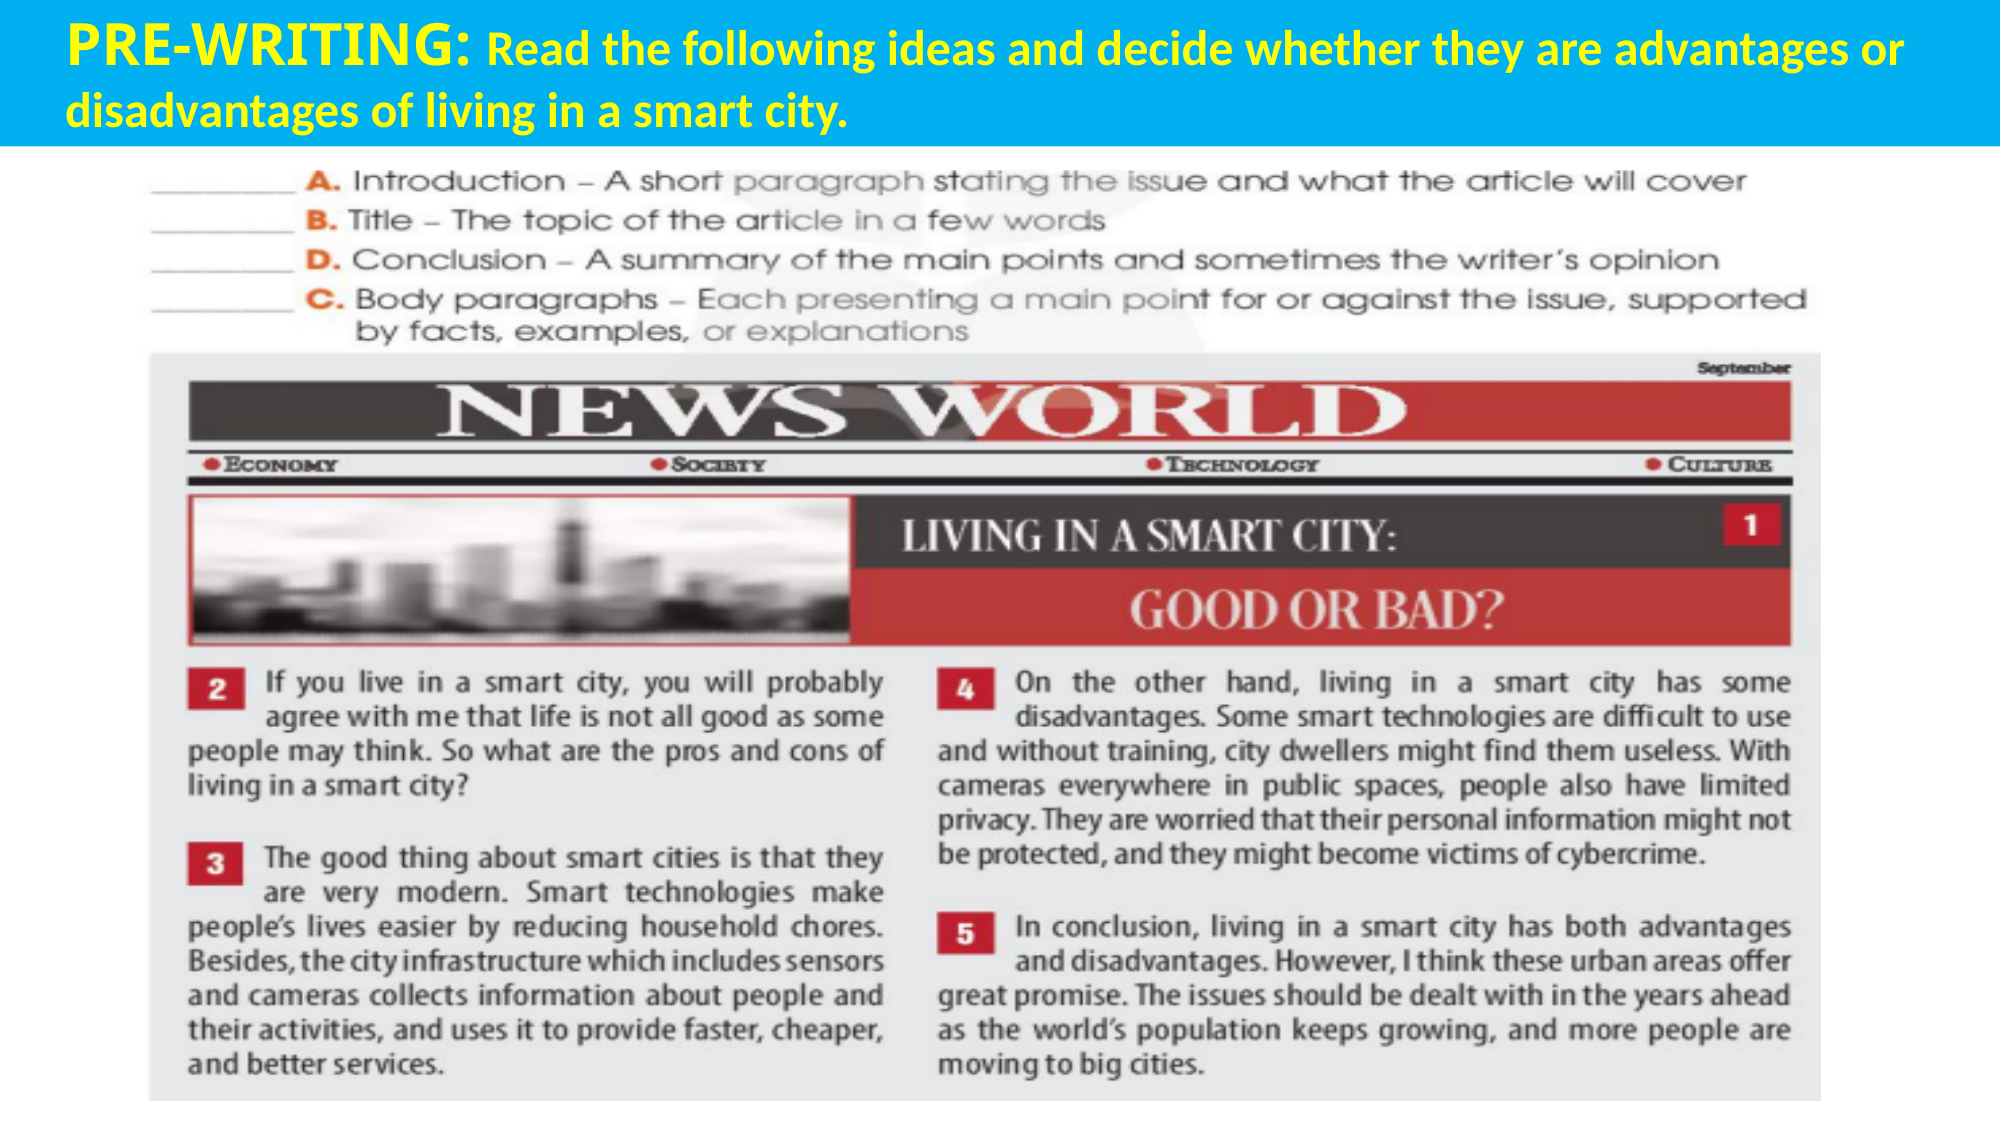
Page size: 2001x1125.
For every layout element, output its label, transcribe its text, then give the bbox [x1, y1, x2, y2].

text_box [0, 0, 2000, 147]
text_box PRE-WRITING: Read the following ideas and decide whether they are advantages or disadvantages of living in a smart city. [50, 0, 1944, 145]
picture [141, 170, 1821, 1101]
